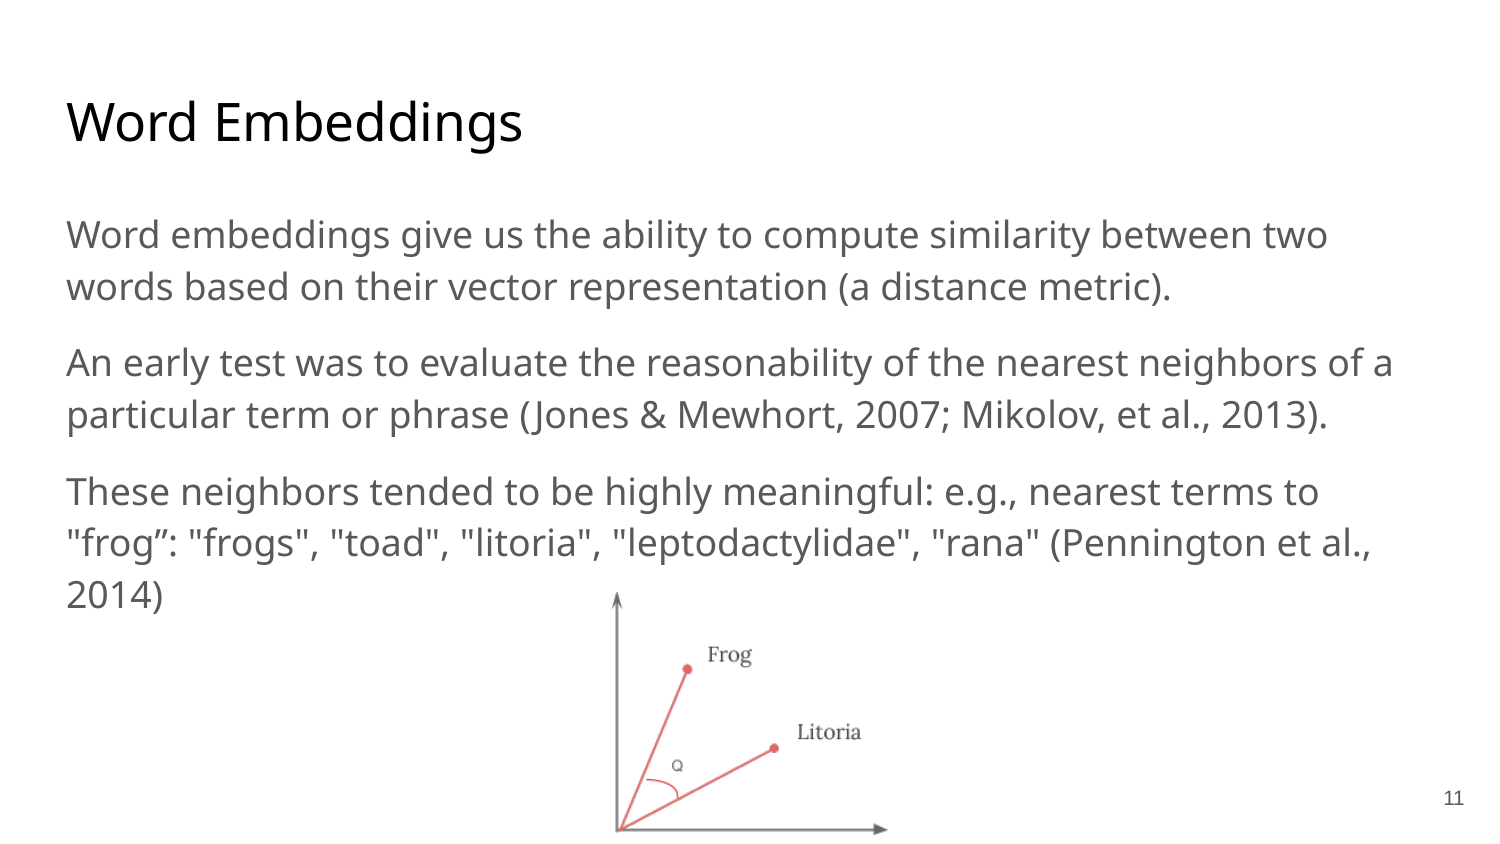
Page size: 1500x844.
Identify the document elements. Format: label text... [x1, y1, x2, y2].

slide_number ‹#› [1389, 764, 1480, 830]
title Word Embeddings [51, 72, 1449, 167]
picture [611, 592, 889, 835]
list Word embeddings give us the ability to compute similarity between two words based on their vector representation (a distance metric). An early test was to evaluate the reasonability of the nearest neighbors of a particular term or phrase (Jones & Mewhort, 2007; Mikolov, et al., 2013). These neighbors tended to be highly meaningful: e.g., nearest terms to "frog”: "frogs", "toad", "litoria", "leptodactylidae", "rana" (Pennington et al., 2014) [51, 189, 1449, 750]
